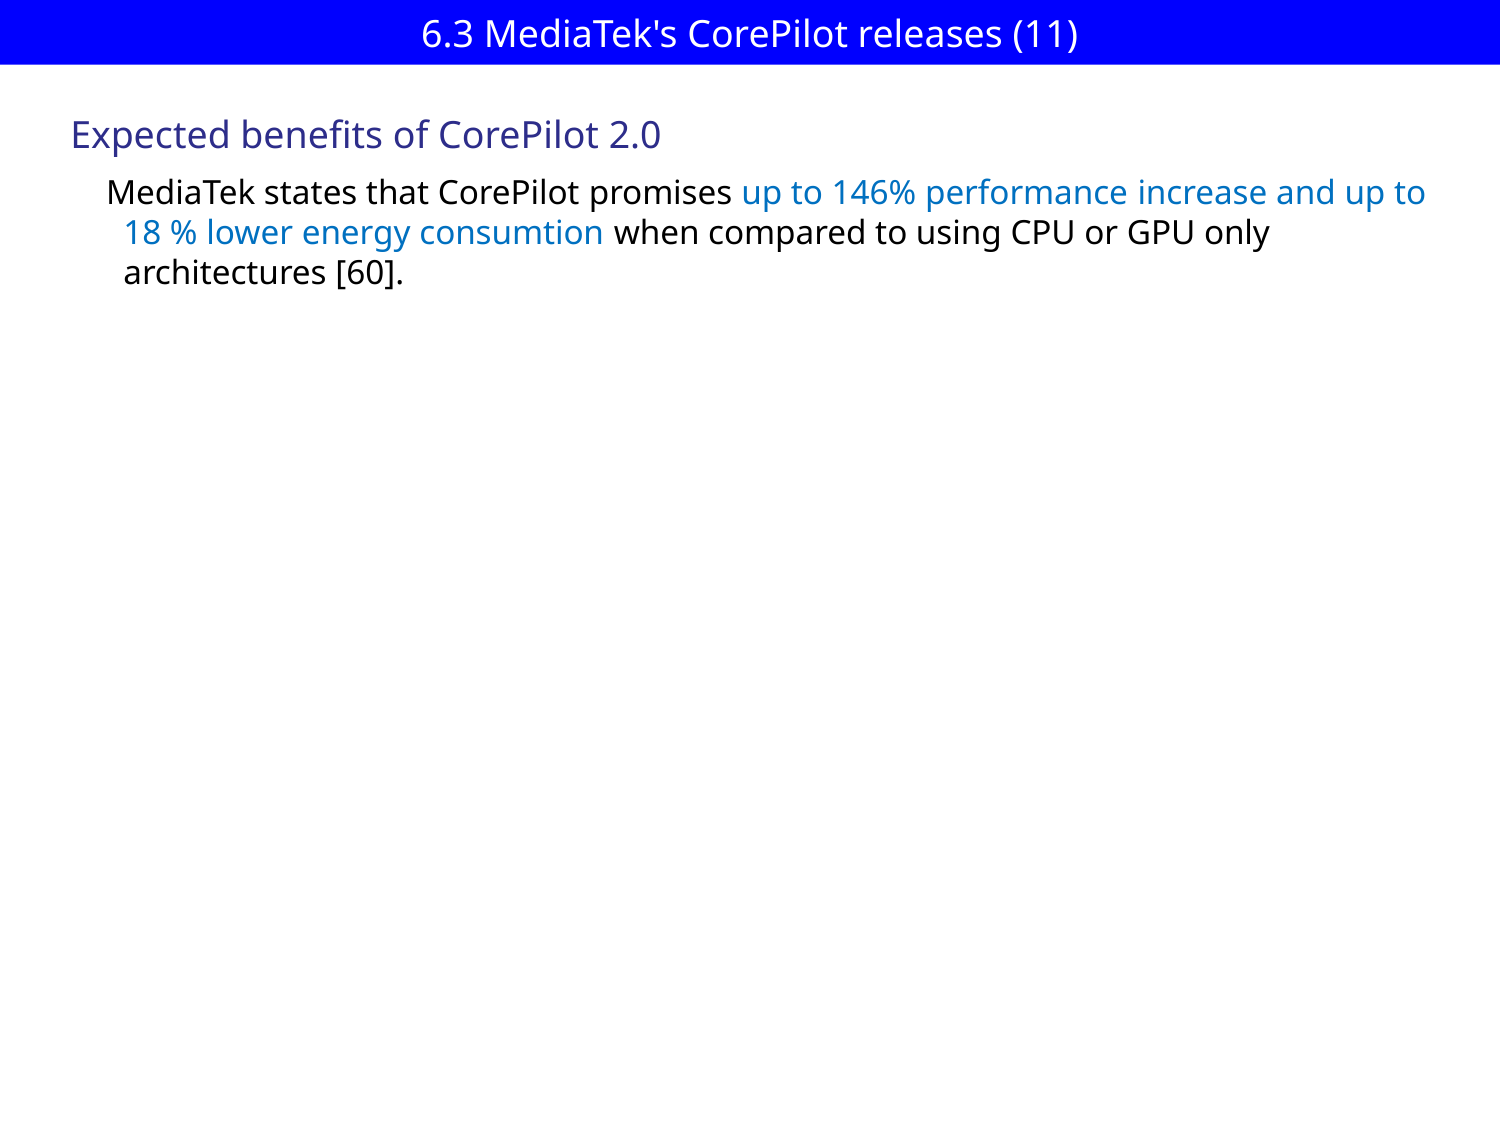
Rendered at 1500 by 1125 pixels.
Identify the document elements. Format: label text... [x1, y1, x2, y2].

text_box MediaTek states that CorePilot promises up to 146% performance increase and up to 18 % lower energy consumtion when compared to using CPU or GPU only architectures [60]. [91, 163, 1451, 299]
title 6.3 MediaTek's CorePilot releases (11) [0, 0, 1500, 65]
text_box Expected benefits of CorePilot 2.0 [55, 103, 678, 163]
